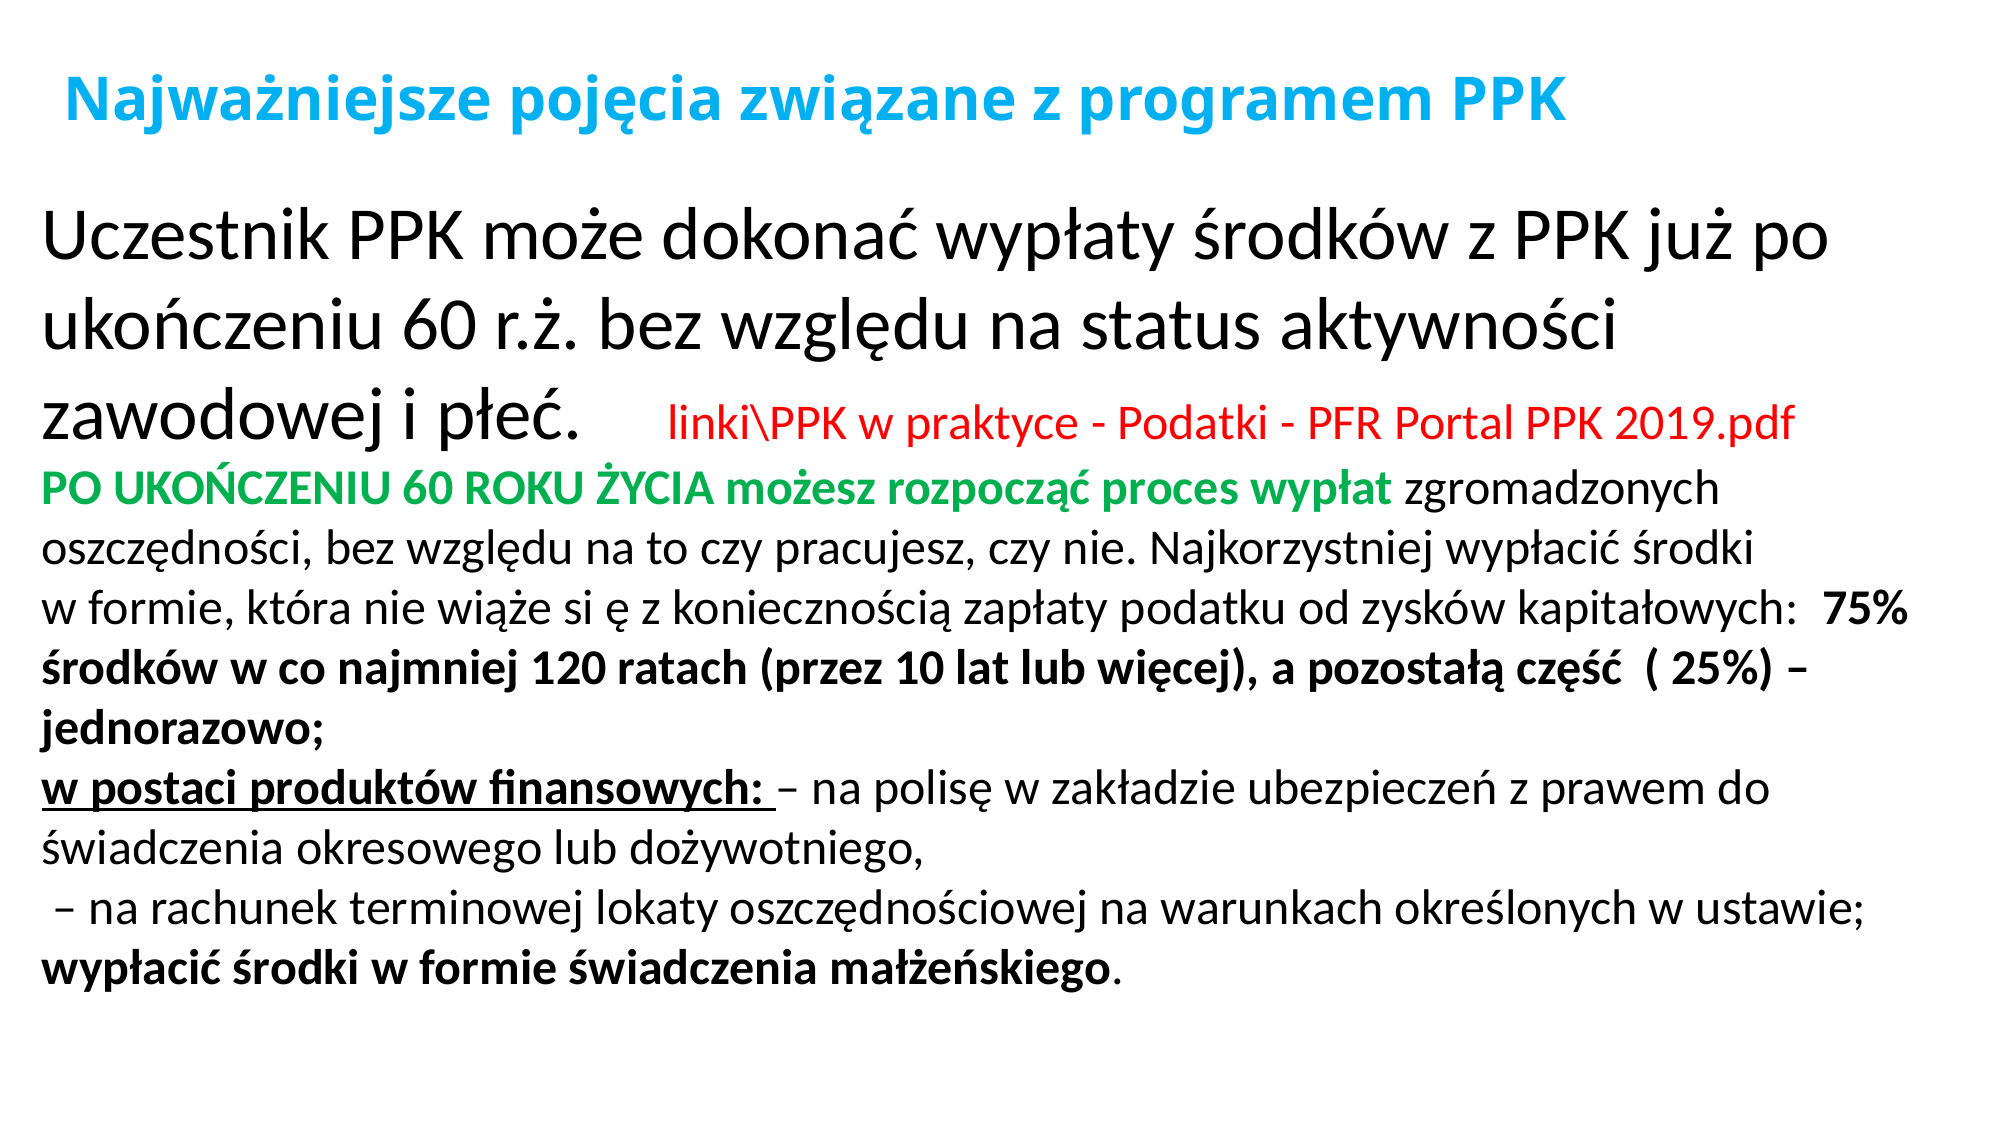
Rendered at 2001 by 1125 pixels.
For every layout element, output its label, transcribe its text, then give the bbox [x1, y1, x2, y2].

text_box Uczestnik PPK może dokonać wypłaty środków z PPK już po ukończeniu 60 r.ż. bez względu na status aktywności zawodowej i płeć. linki\PPK w praktyce - Podatki - PFR Portal PPK 2019.pdf PO UKOŃCZENIU 60 ROKU ŻYCIA możesz rozpocząć proces wypłat zgromadzonych oszczędności, bez względu na to czy pracujesz, czy nie. Najkorzystniej wypłacić środki w formie, która nie wiąże si ę z koniecznością zapłaty podatku od zysków kapitałowych: 75% środków w co najmniej 120 ratach (przez 10 lat lub więcej), a pozostałą część ( 25%) – jednorazowo; w postaci produktów finansowych: – na polisę w zakładzie ubezpieczeń z prawem do świadczenia okresowego lub dożywotniego, – na rachunek terminowej lokaty oszczędnościowej na warunkach określonych w ustawie; wypłacić środki w formie świadczenia małżeńskiego. [26, 177, 1967, 1003]
title Najważniejsze pojęcia związane z programem PPK [48, 59, 1967, 142]
